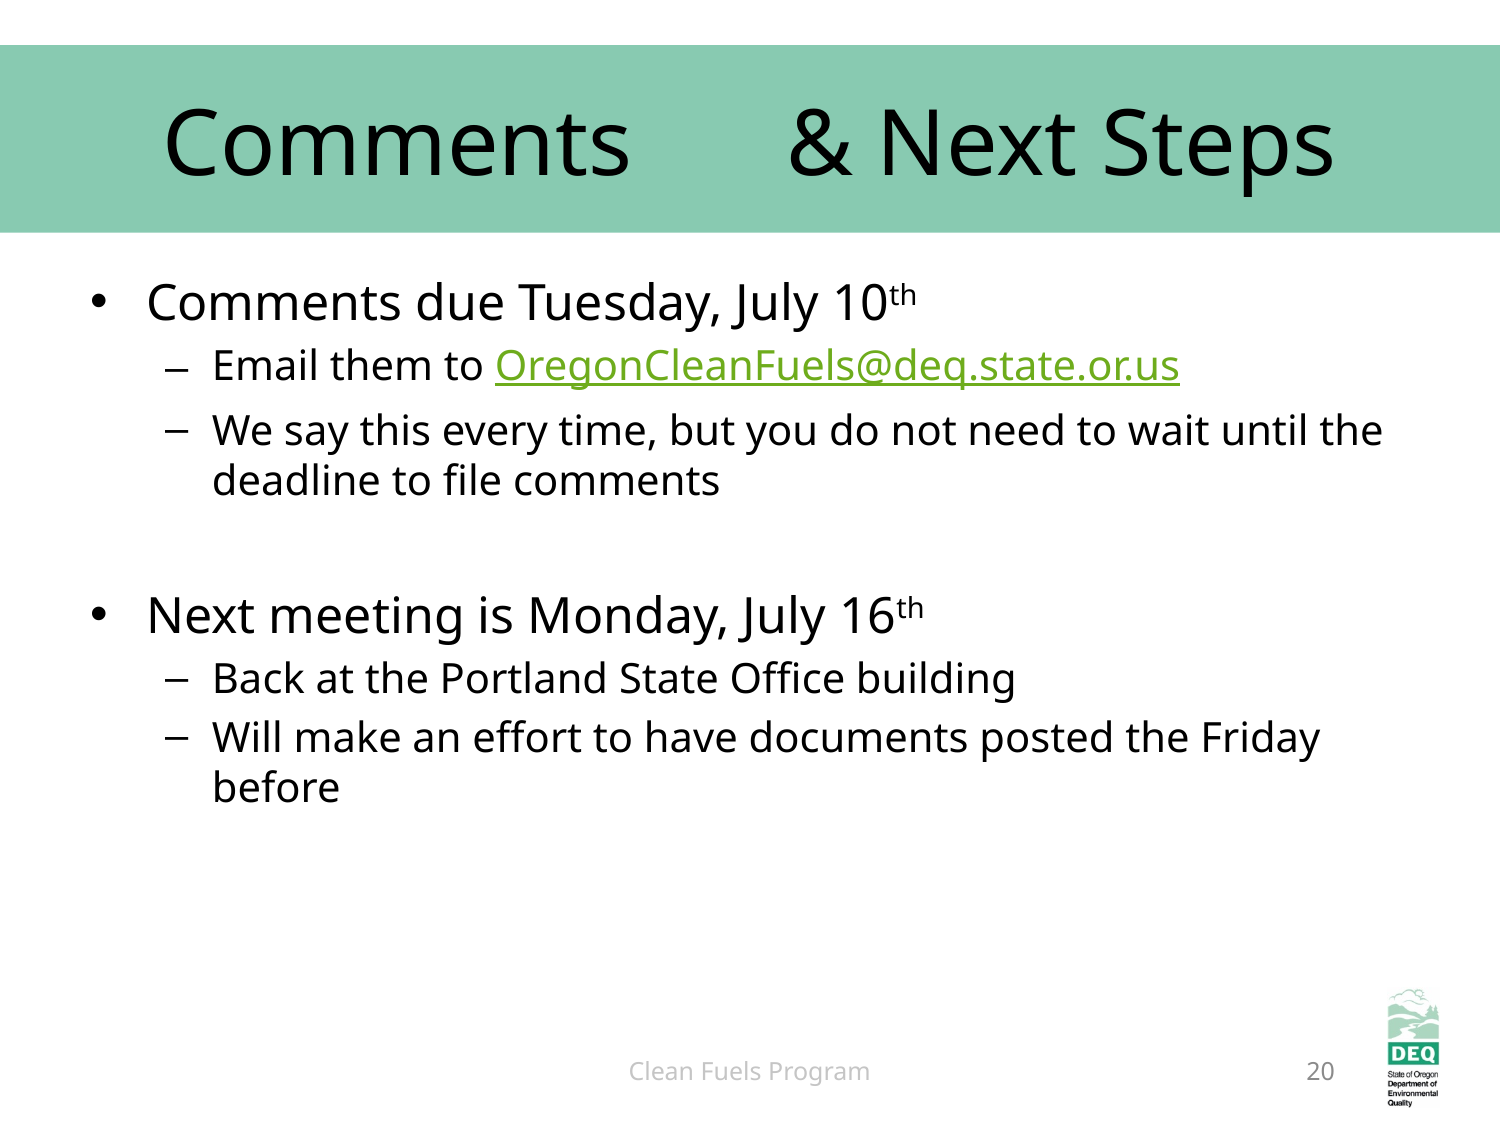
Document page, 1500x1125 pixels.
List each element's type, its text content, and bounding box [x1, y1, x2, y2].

picture [1387, 987, 1440, 1108]
list Comments due Tuesday, July 10th Email them to OregonCleanFuels@deq.state.or.us We say this every time, but you do not need to wait until the deadline to file comments Next meeting is Monday, July 16th Back at the Portland State Office building Will make an effort to have documents posted the Friday before [75, 262, 1425, 1005]
title Comments & Next Steps [0, 45, 1500, 233]
footer Clean Fuels Program [512, 1042, 988, 1103]
slide_number 20 [1074, 1042, 1350, 1103]
